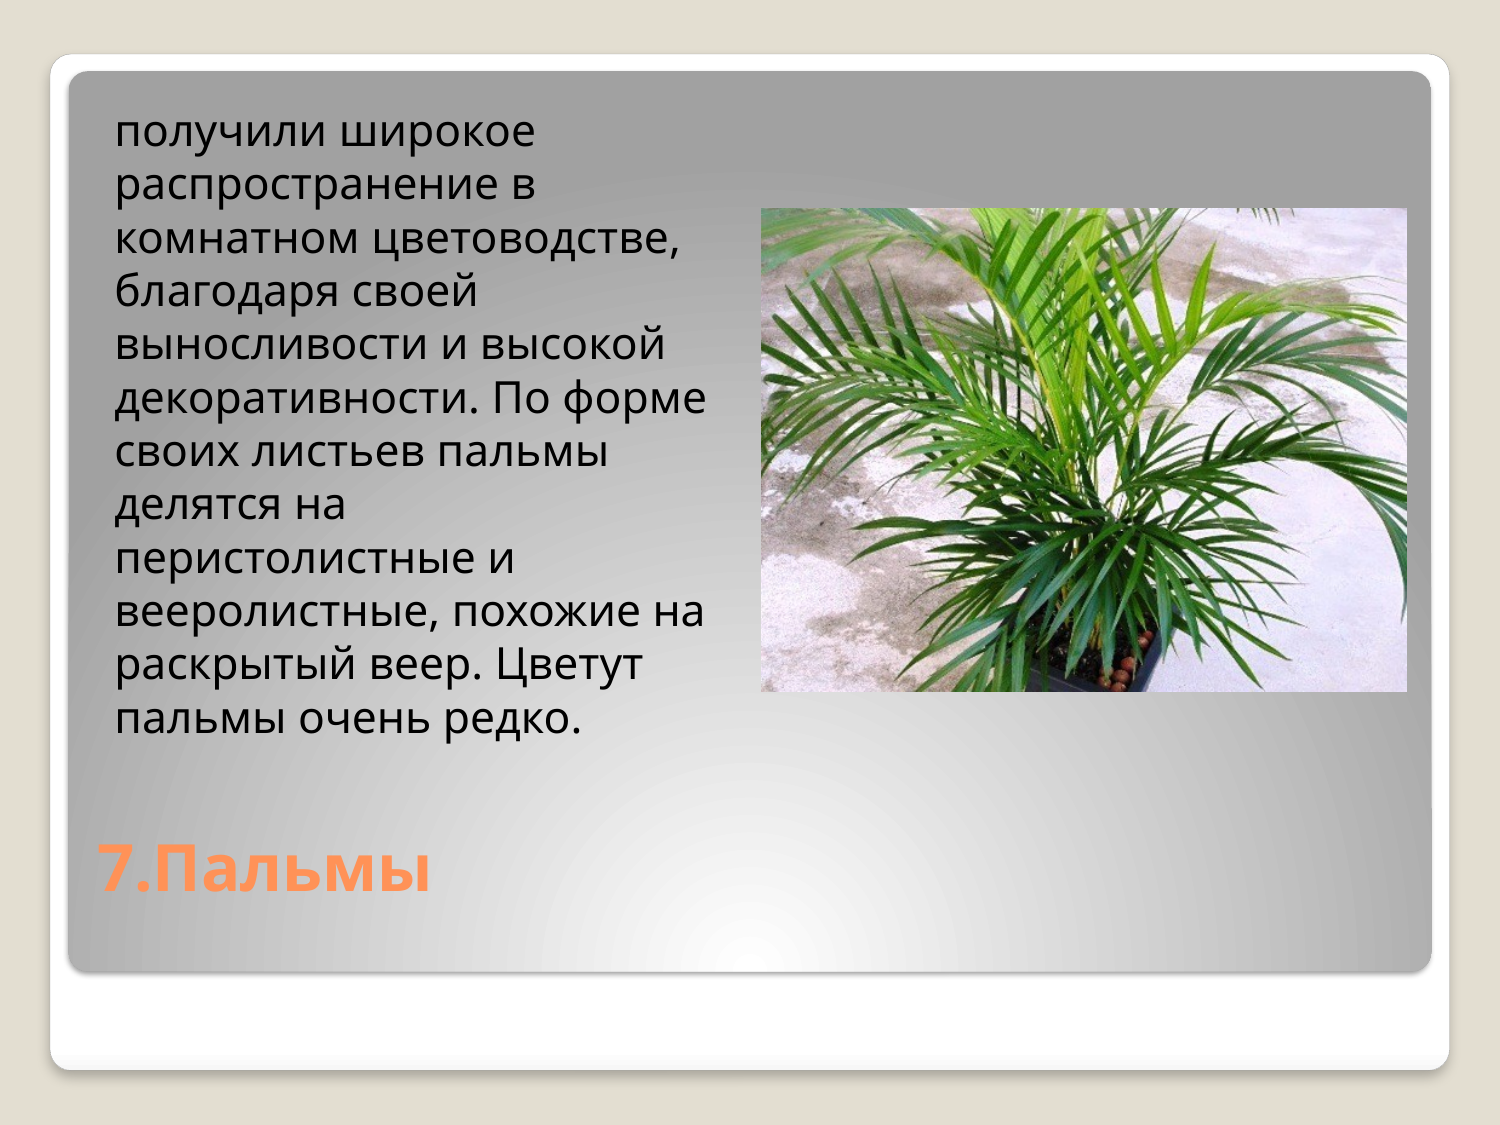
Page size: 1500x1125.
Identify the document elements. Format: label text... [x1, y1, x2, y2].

title 7.Пальмы [82, 817, 1425, 991]
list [761, 207, 1407, 693]
list получили широкое распространение в комнатном цветоводстве, благодаря своей выносливости и высокой декоративности. По форме своих листьев пальмы делятся на перистолистные и вееролистные, похожие на раскрытый веер. Цветут пальмы очень редко. [84, 86, 730, 807]
